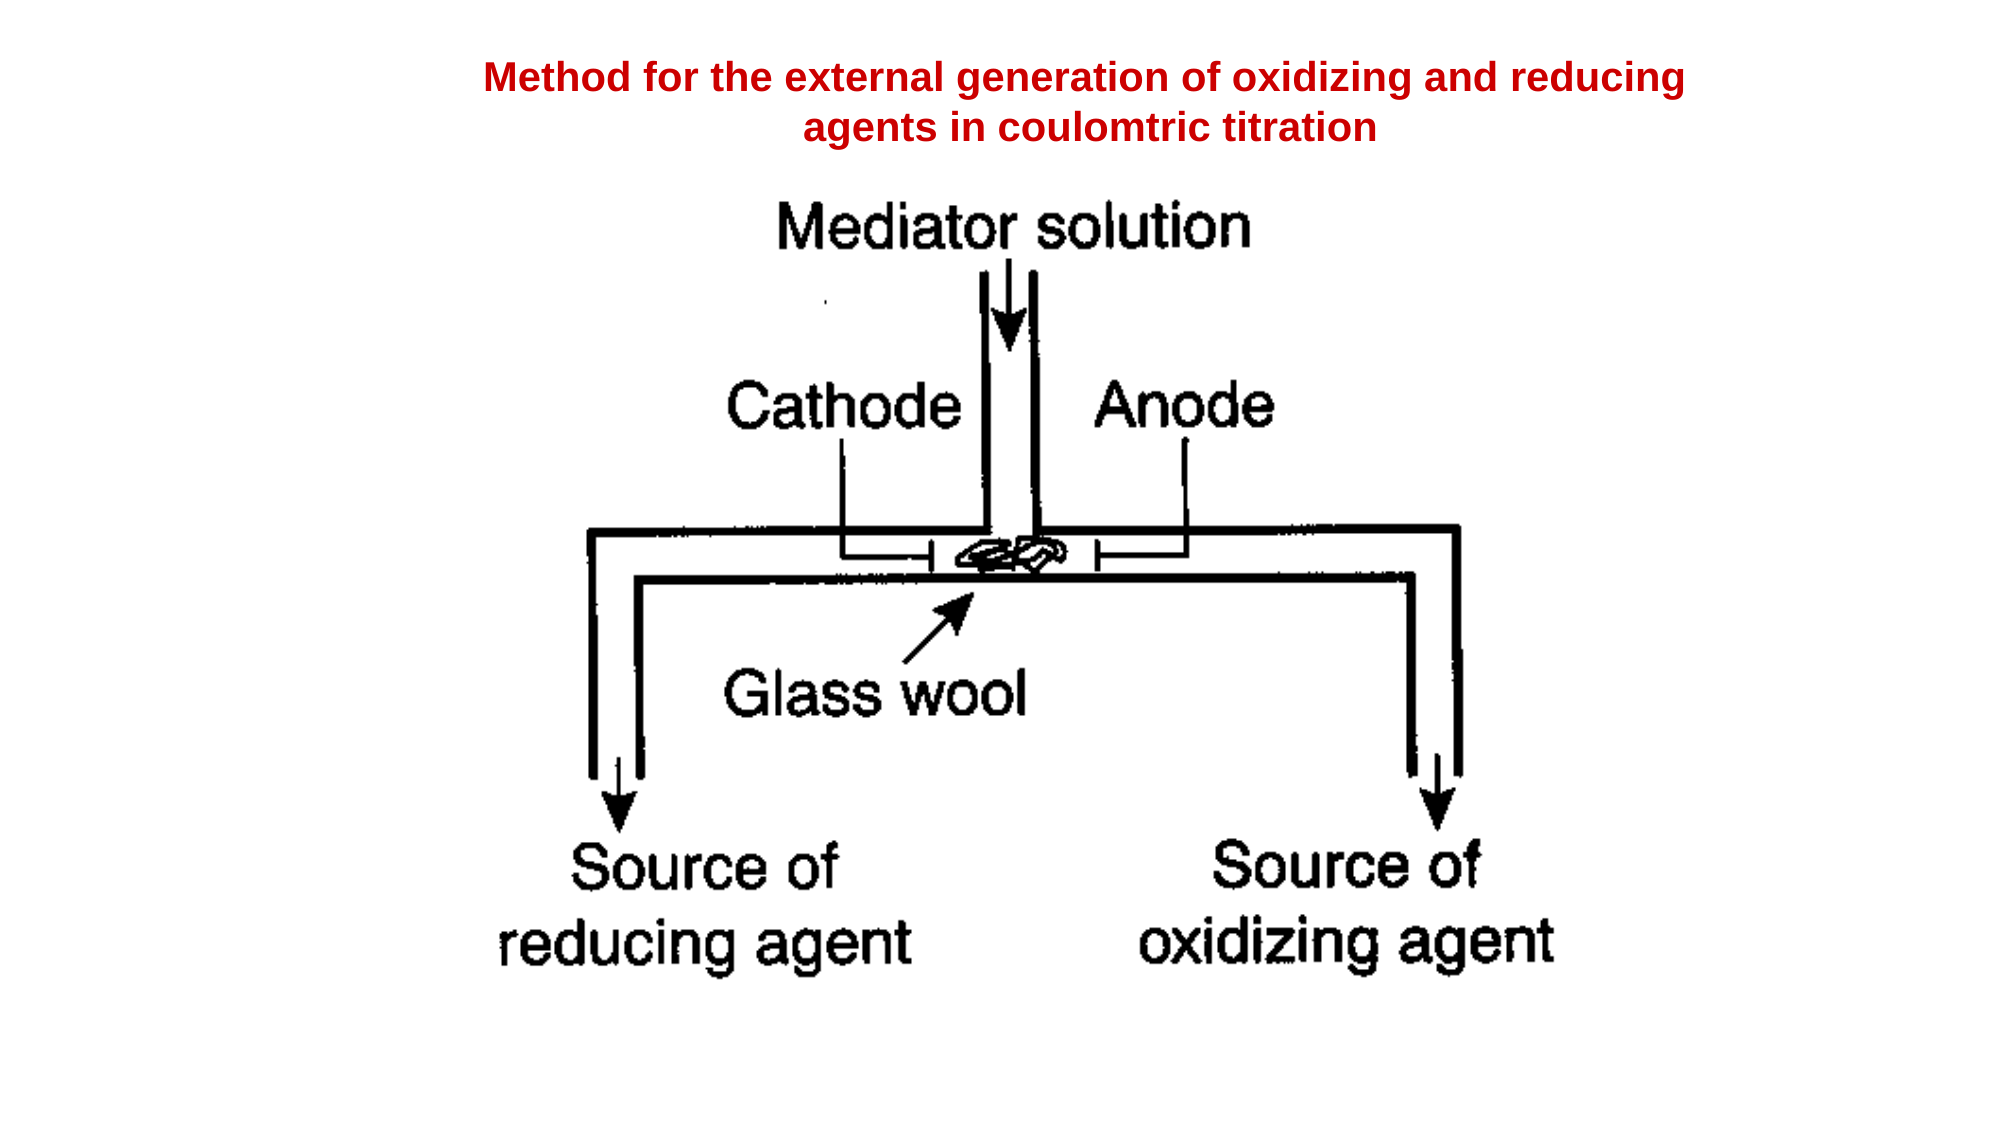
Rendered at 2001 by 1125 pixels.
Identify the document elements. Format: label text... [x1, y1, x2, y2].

picture [468, 113, 1627, 1024]
text_box Method for the external generation of oxidizing and reducing agents in coulomtric titration [468, 41, 1713, 157]
